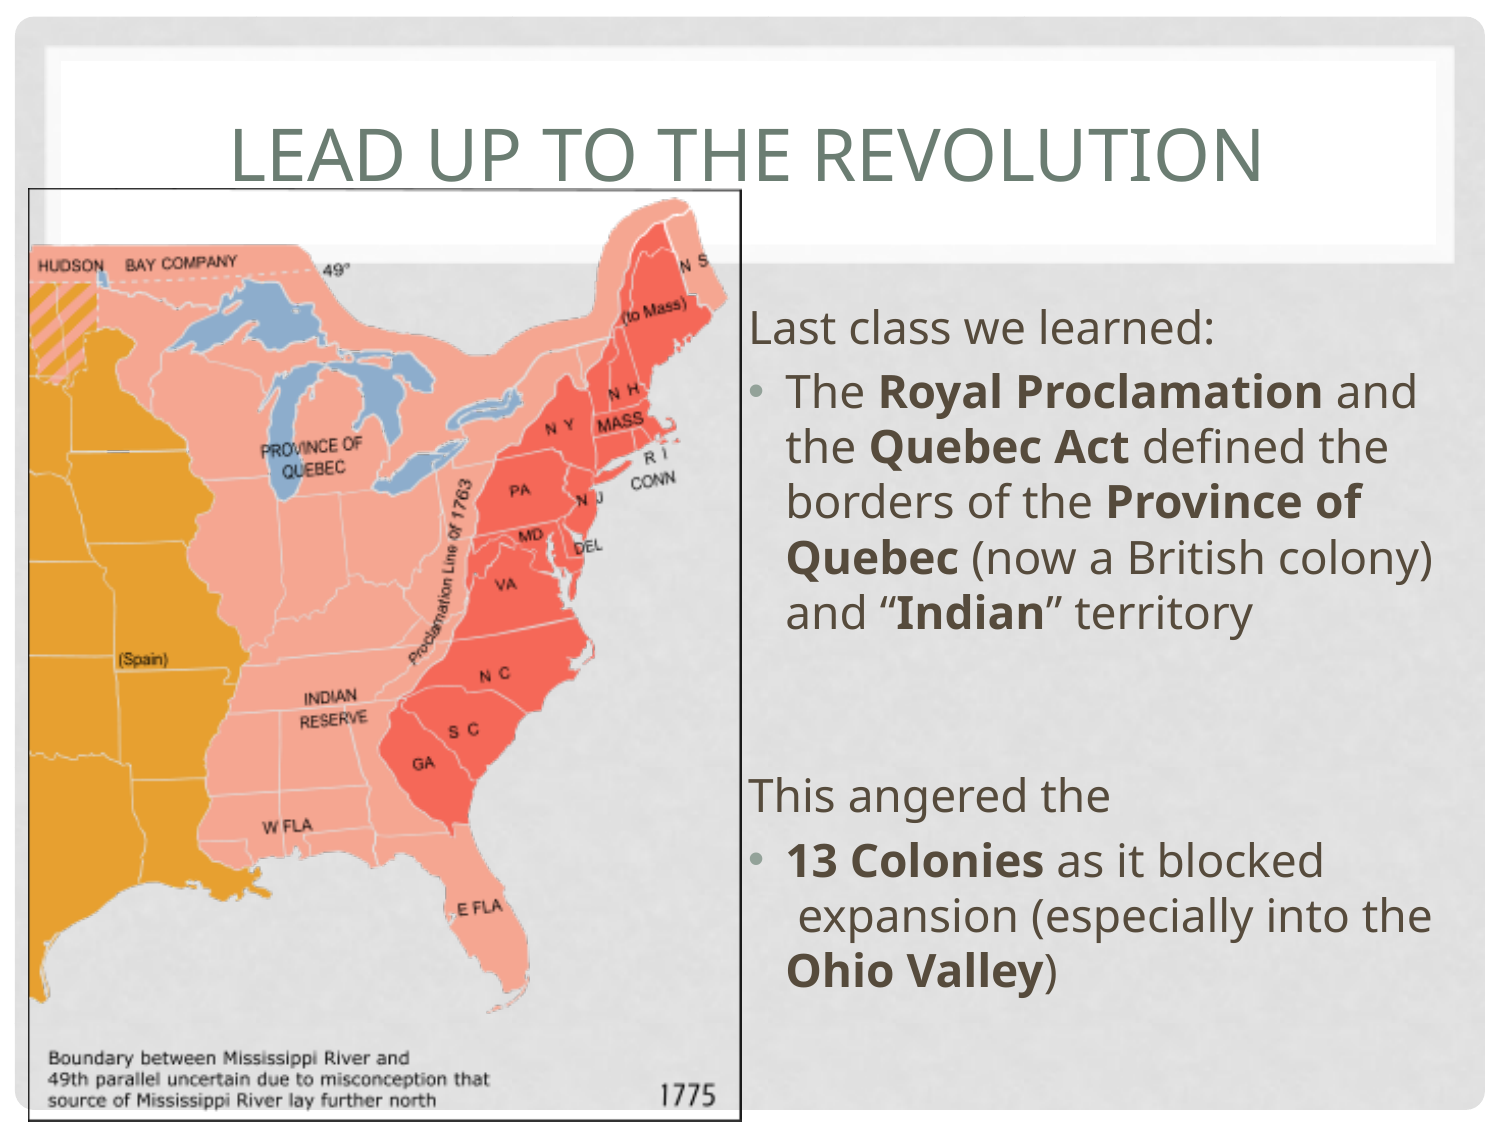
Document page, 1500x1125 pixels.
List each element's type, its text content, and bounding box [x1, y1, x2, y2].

list Last class we learned: The Royal Proclamation and the Quebec Act defined the borders of the Province of Quebec (now a British colony) and “Indian” territory This angered the 13 Colonies as it blocked expansion (especially into the Ohio Valley) [742, 290, 1449, 1062]
title Lead up to the revolution [69, 66, 1425, 238]
picture [28, 188, 742, 1122]
